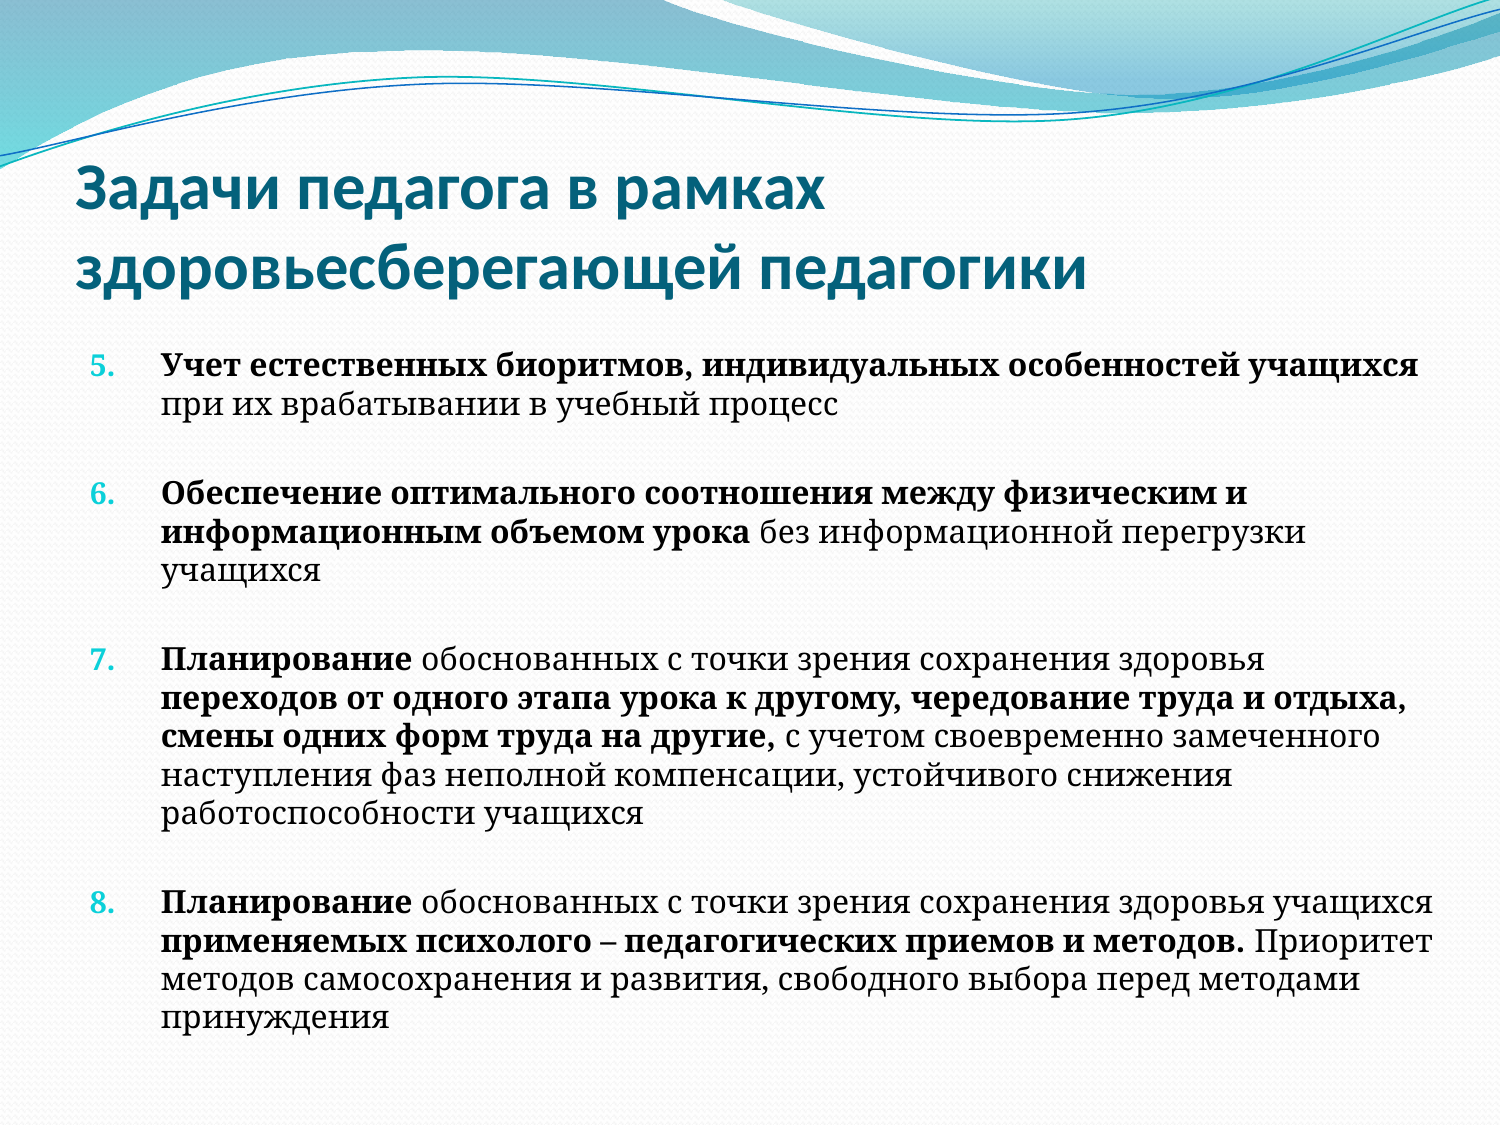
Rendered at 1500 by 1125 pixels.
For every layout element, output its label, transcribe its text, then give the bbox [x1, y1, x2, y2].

title Задачи педагога в рамках здоровьесберегающей педагогики [75, 115, 1425, 303]
list Учет естественных биоритмов, индивидуальных особенностей учащихся при их врабатывании в учебный процесс Обеспечение оптимального соотношения между физическим и информационным объемом урока без информационной перегрузки учащихся Планирование обоснованных с точки зрения сохранения здоровья переходов от одного этапа урока к другому, чередование труда и отдыха, смены одних форм труда на другие, с учетом своевременно замеченного наступления фаз неполной компенсации, устойчивого снижения работоспособности учащихся Планирование обоснованных с точки зрения сохранения здоровья учащихся применяемых психолого – педагогических приемов и методов. Приоритет методов самосохранения и развития, свободного выбора перед методами принуждения [75, 337, 1463, 1050]
